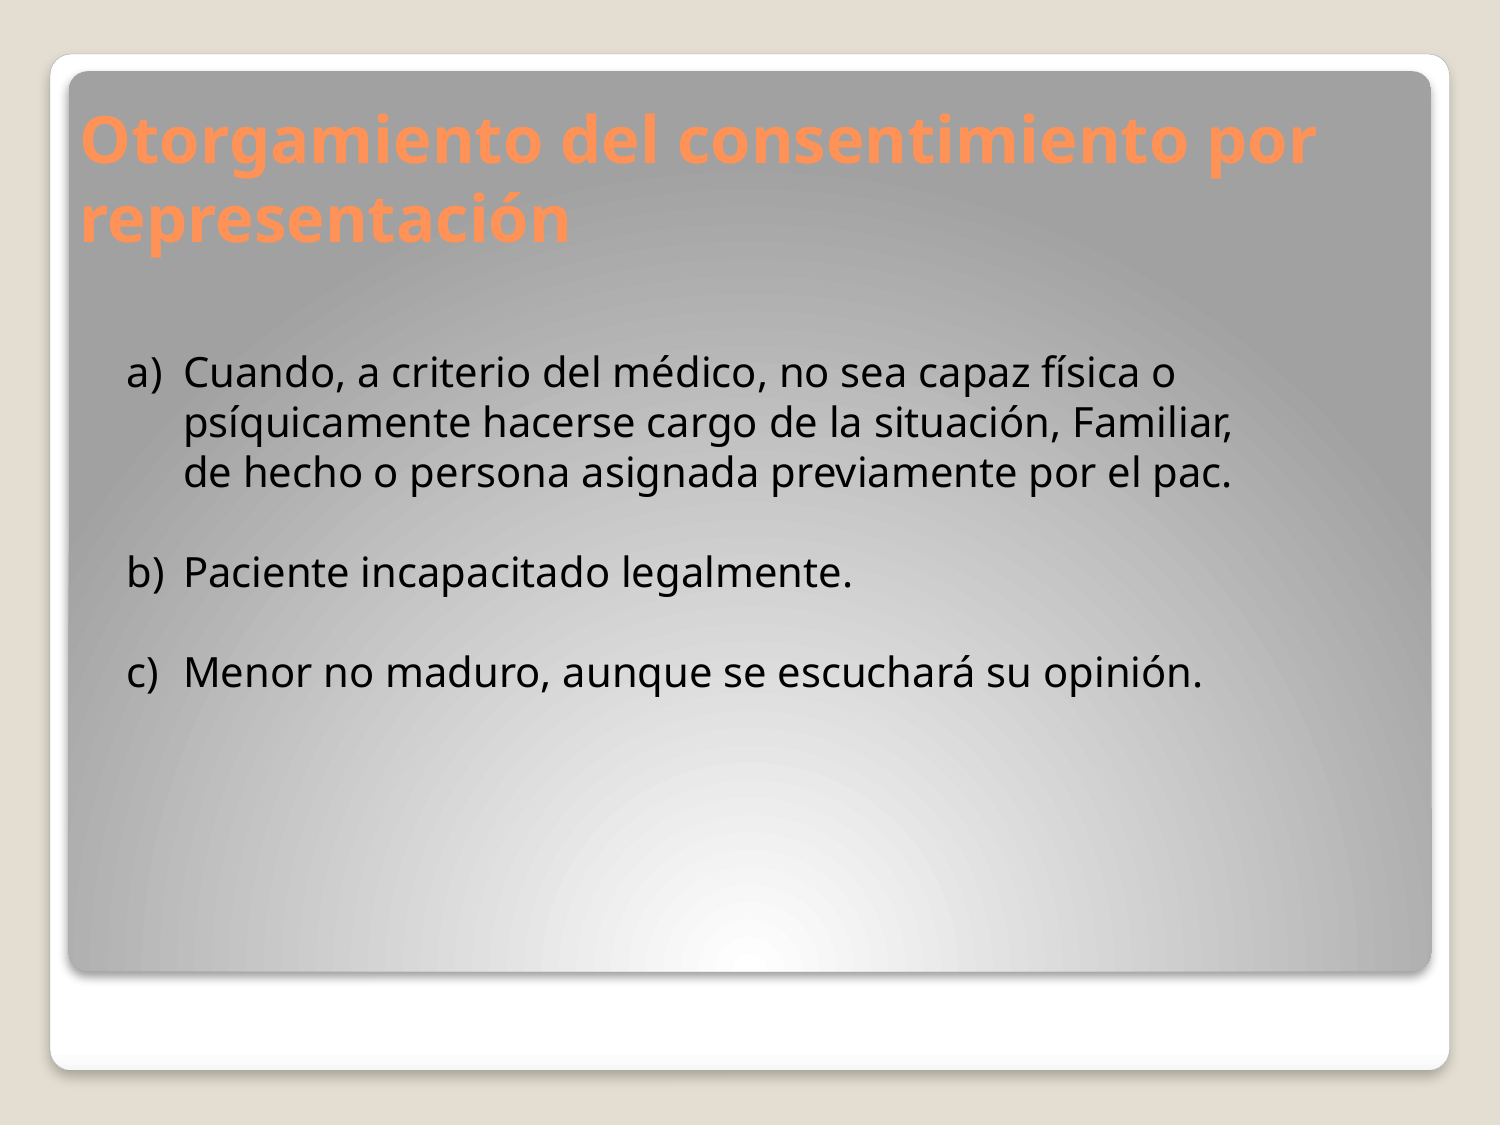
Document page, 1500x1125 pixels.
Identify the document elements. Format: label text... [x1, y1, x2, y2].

text_box Cuando, a criterio del médico, no sea capaz física o psíquicamente hacerse cargo de la situación, Familiar, de hecho o persona asignada previamente por el pac. Paciente incapacitado legalmente. Menor no maduro, aunque se escuchará su opinión. [112, 338, 1294, 703]
title Otorgamiento del consentimiento por representación [64, 90, 1408, 263]
